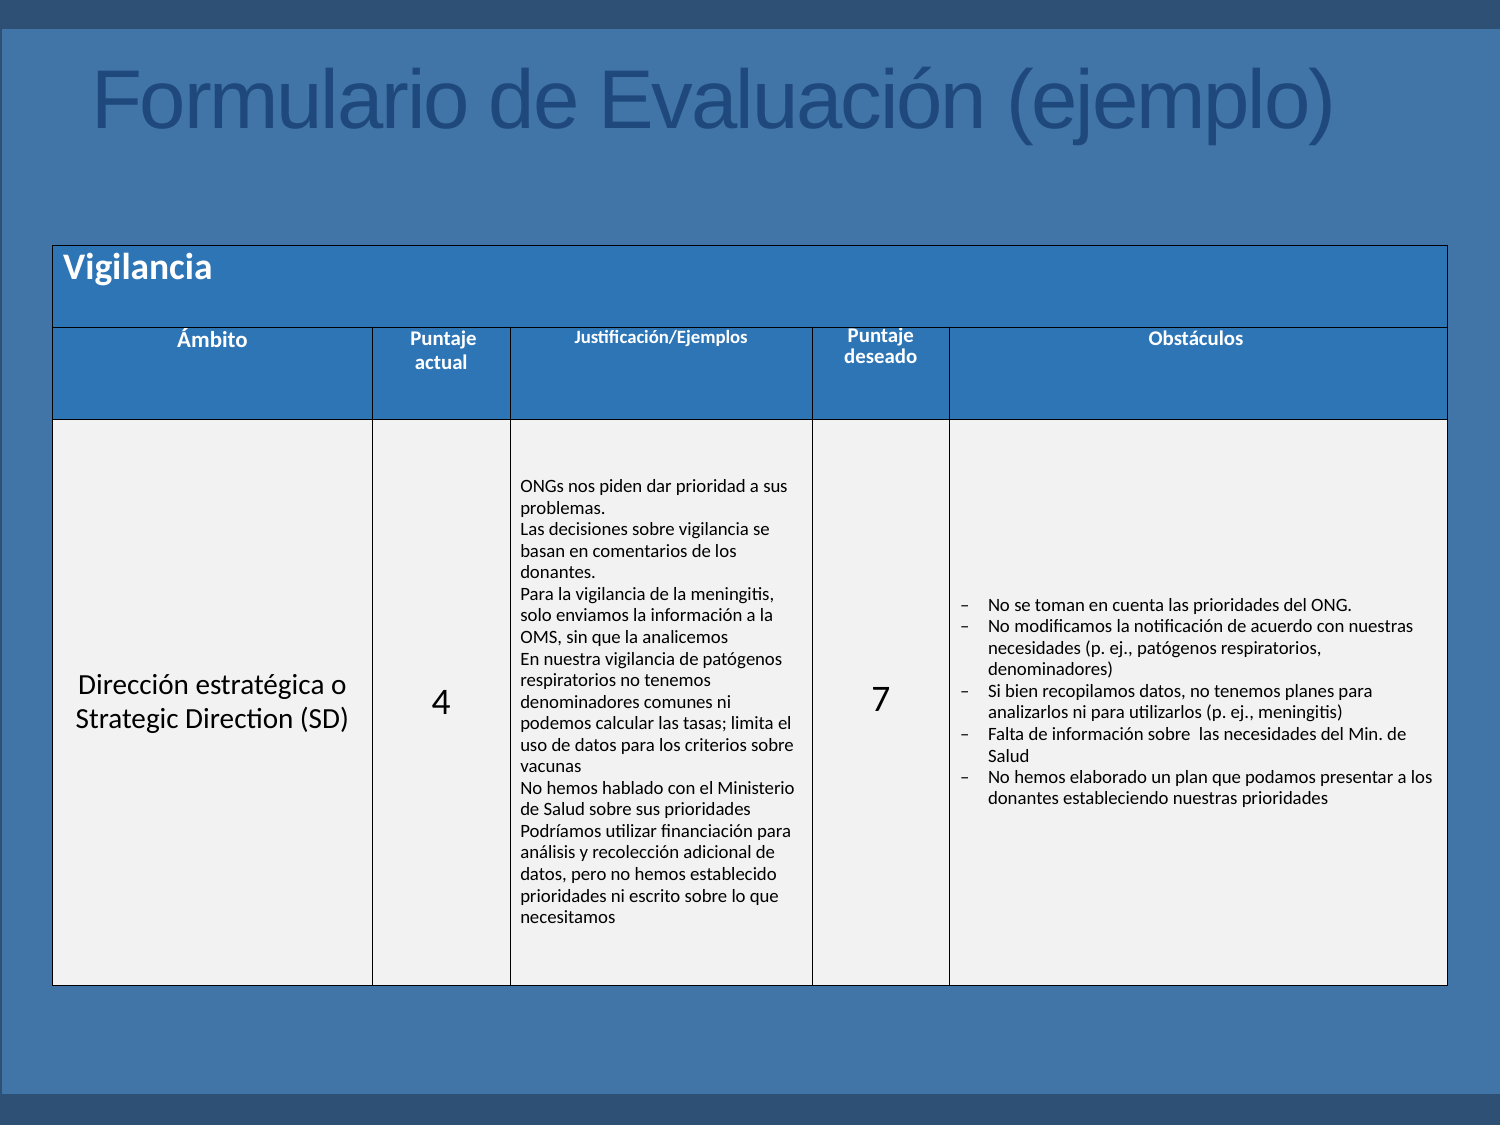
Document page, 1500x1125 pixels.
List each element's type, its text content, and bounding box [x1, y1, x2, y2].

table_header Vigilancia [53, 246, 1447, 327]
picture [0, 0, 1500, 1125]
table_cell Puntaje deseado [813, 328, 949, 419]
table_cell No se toman en cuenta las prioridades del ONG. No modificamos la notificación de acuerdo con nuestras necesidades (p. ej., patógenos respiratorios, denominadores) Si bien recopilamos datos, no tenemos planes para analizarlos ni para utilizarlos (p. ej., meningitis) Falta de información sobre las necesidades del Min. de Salud No hemos elaborado un plan que podamos presentar a los donantes estableciendo nuestras prioridades [950, 420, 1447, 985]
table_cell Obstáculos [950, 328, 1447, 419]
table_cell Puntaje actual [373, 328, 510, 419]
text_box Formulario de Evaluación (ejemplo) [76, 18, 1427, 181]
table_cell 4 [373, 420, 510, 985]
table_cell Ámbito [53, 328, 372, 419]
table_cell Dirección estratégica o Strategic Direction (SD) [53, 420, 372, 985]
table_cell 7 [813, 420, 949, 985]
table_cell ONGs nos piden dar prioridad a sus problemas. Las decisiones sobre vigilancia se basan en comentarios de los donantes. Para la vigilancia de la meningitis, solo enviamos la información a la OMS, sin que la analicemos En nuestra vigilancia de patógenos respiratorios no tenemos denominadores comunes ni podemos calcular las tasas; limita el uso de datos para los criterios sobre vacunas No hemos hablado con el Ministerio de Salud sobre sus prioridades Podríamos utilizar financiación para análisis y recolección adicional de datos, pero no hemos establecido prioridades ni escrito sobre lo que necesitamos [511, 420, 812, 985]
table_cell Justificación/Ejemplos [511, 328, 812, 419]
